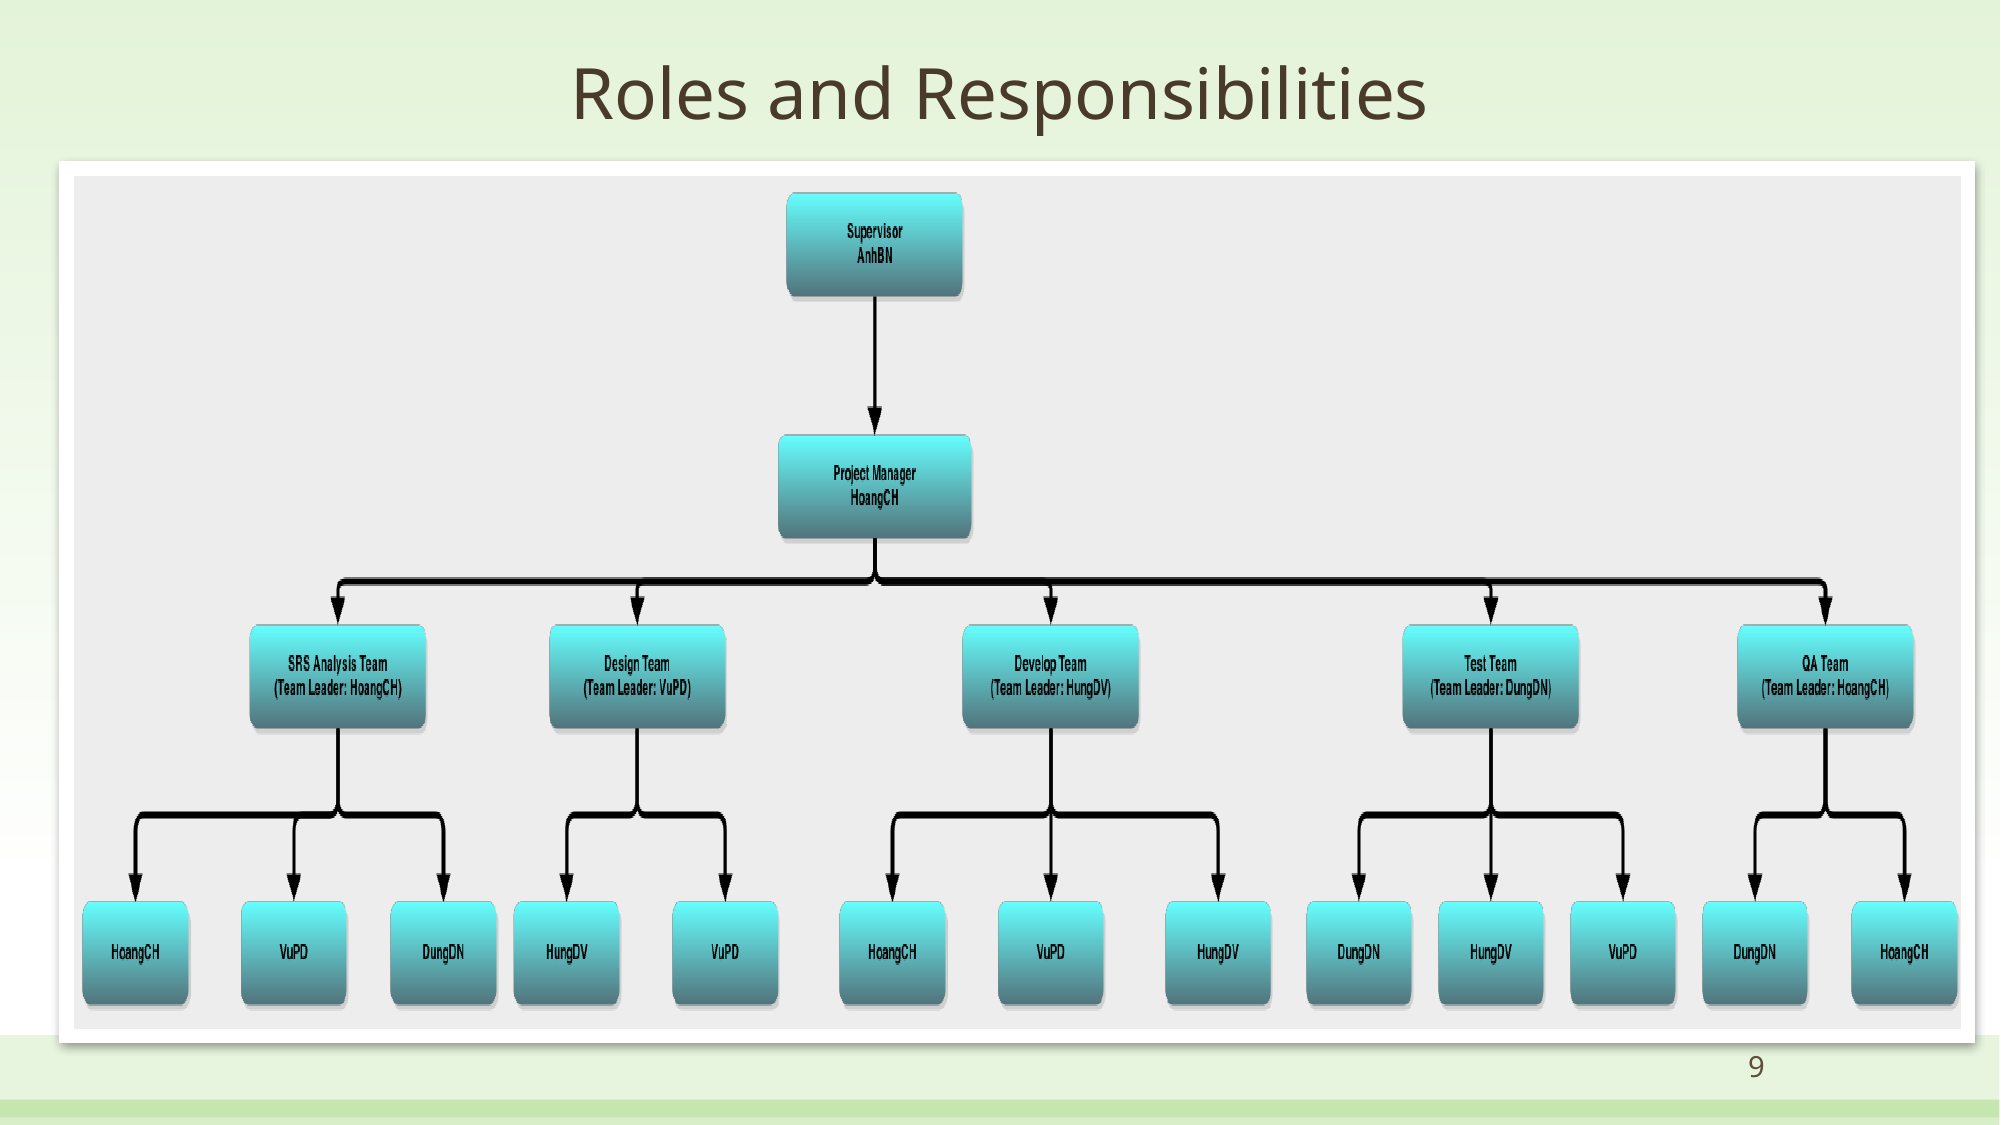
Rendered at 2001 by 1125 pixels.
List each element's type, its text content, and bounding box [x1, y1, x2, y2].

title Roles and Responsibilities [219, 43, 1780, 143]
picture [73, 175, 1961, 1029]
slide_number 9 [1674, 1054, 1780, 1088]
